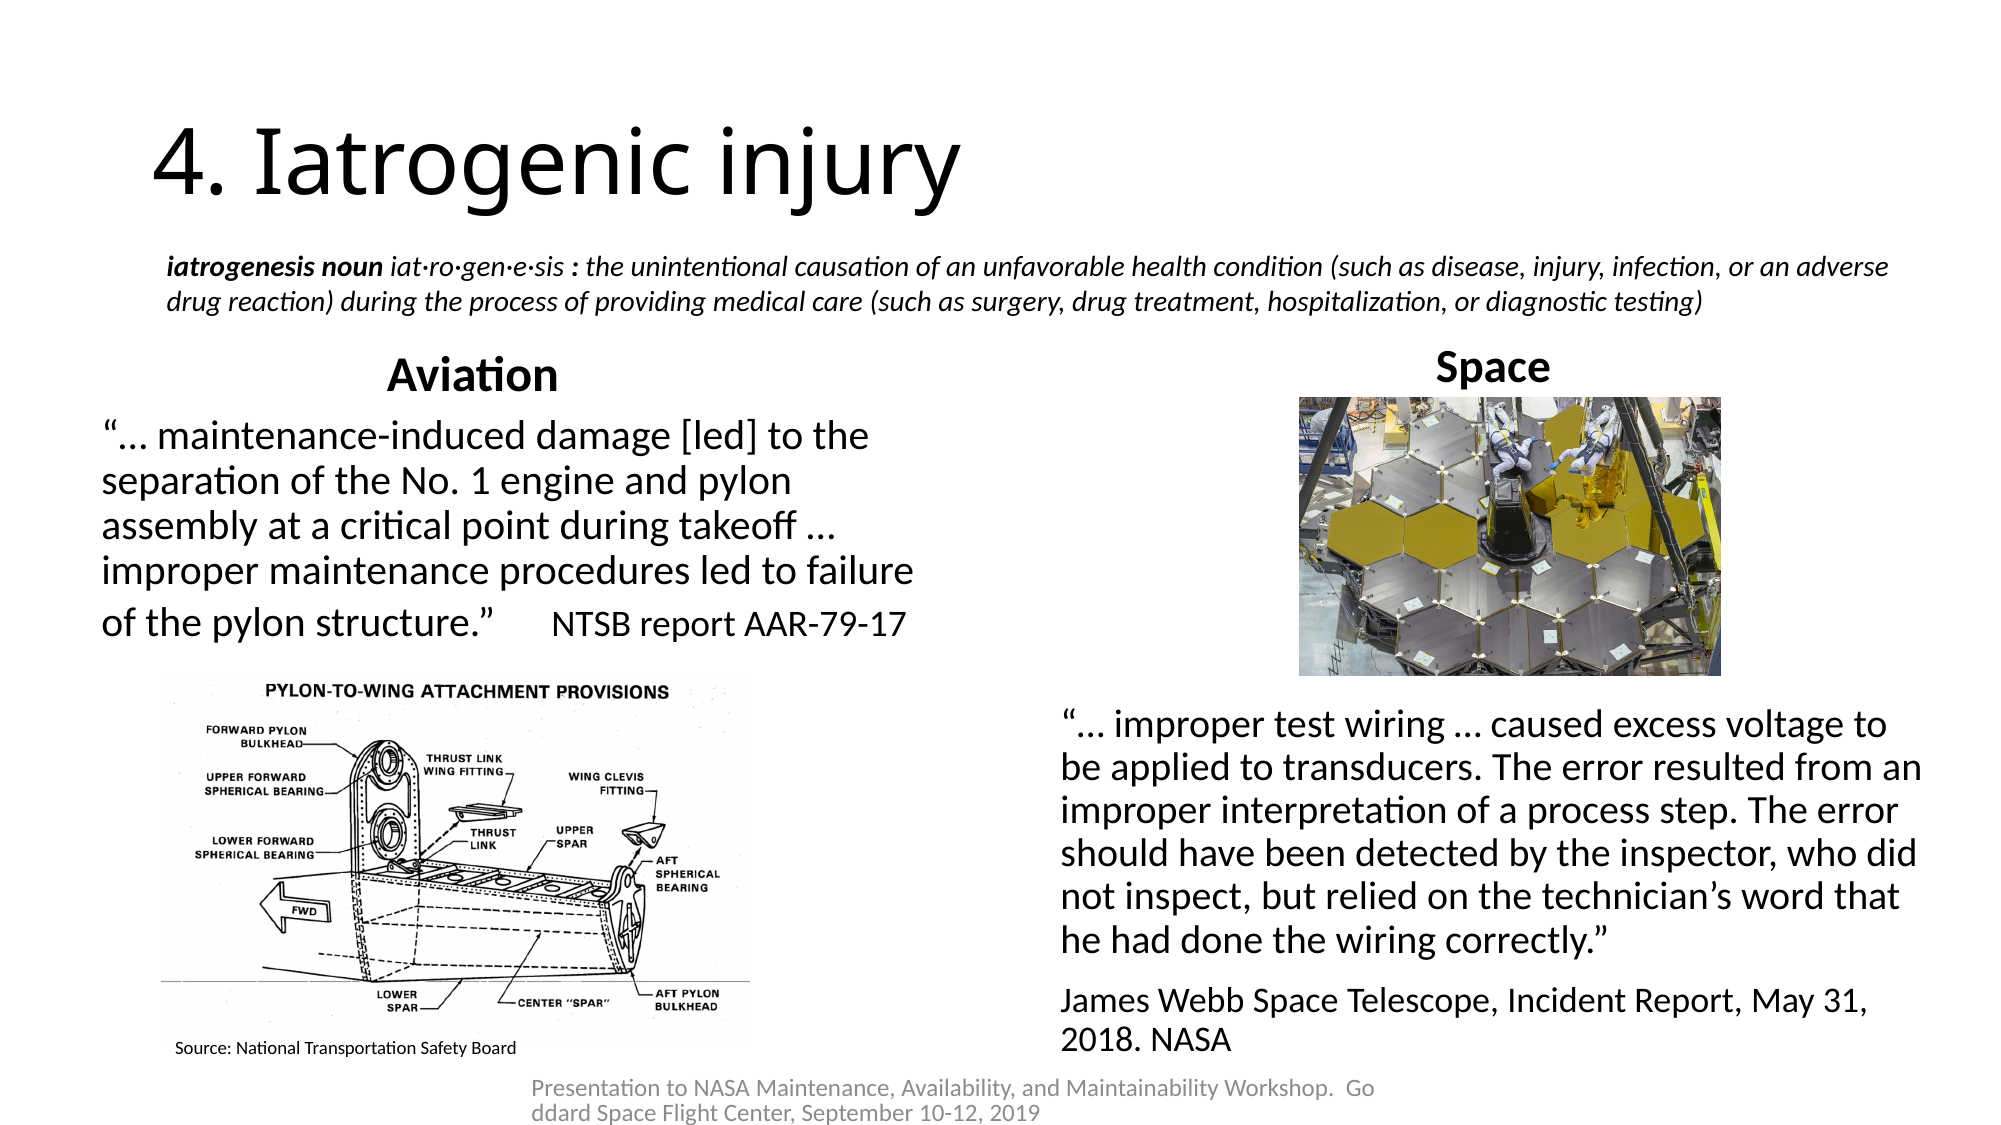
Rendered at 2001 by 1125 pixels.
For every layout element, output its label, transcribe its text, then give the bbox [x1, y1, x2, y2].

list Aviation [49, 324, 896, 411]
picture [161, 567, 750, 1125]
list “… improper test wiring … caused excess voltage to be applied to transducers. The error resulted from an improper interpretation of a process step. The error should have been detected by the inspector, who did not inspect, but relied on the technician’s word that he had done the wiring correctly.” James Webb Space Telescope, Incident Report, May 31, 2018. NASA [1045, 695, 1942, 1071]
list Space [1068, 334, 1919, 401]
list “… maintenance-induced damage [led] to the separation of the No. 1 engine and pylon assembly at a critical point during takeoff … improper maintenance procedures led to failure of the pylon structure.​” NTSB report AAR-79-17 [86, 405, 955, 1011]
title 4. Iatrogenic injury [137, 56, 1863, 274]
text_box iatrogenesis noun iat·​ro·​gen·​e·​sis : the unintentional causation of an unfavorable health condition (such as disease, injury, infection, or an adverse drug reaction) during the process of providing medical care (such as surgery, drug treatment, hospitalization, or diagnostic testing) [151, 240, 1942, 326]
text_box Source: National Transportation Safety Board [160, 1028, 271, 1066]
picture [1299, 397, 1721, 676]
footer Presentation to NASA Maintenance, Availability, and Maintainability Workshop. Goddard Space Flight Center, September 10-12, 2019 [639, 1056, 1394, 1117]
